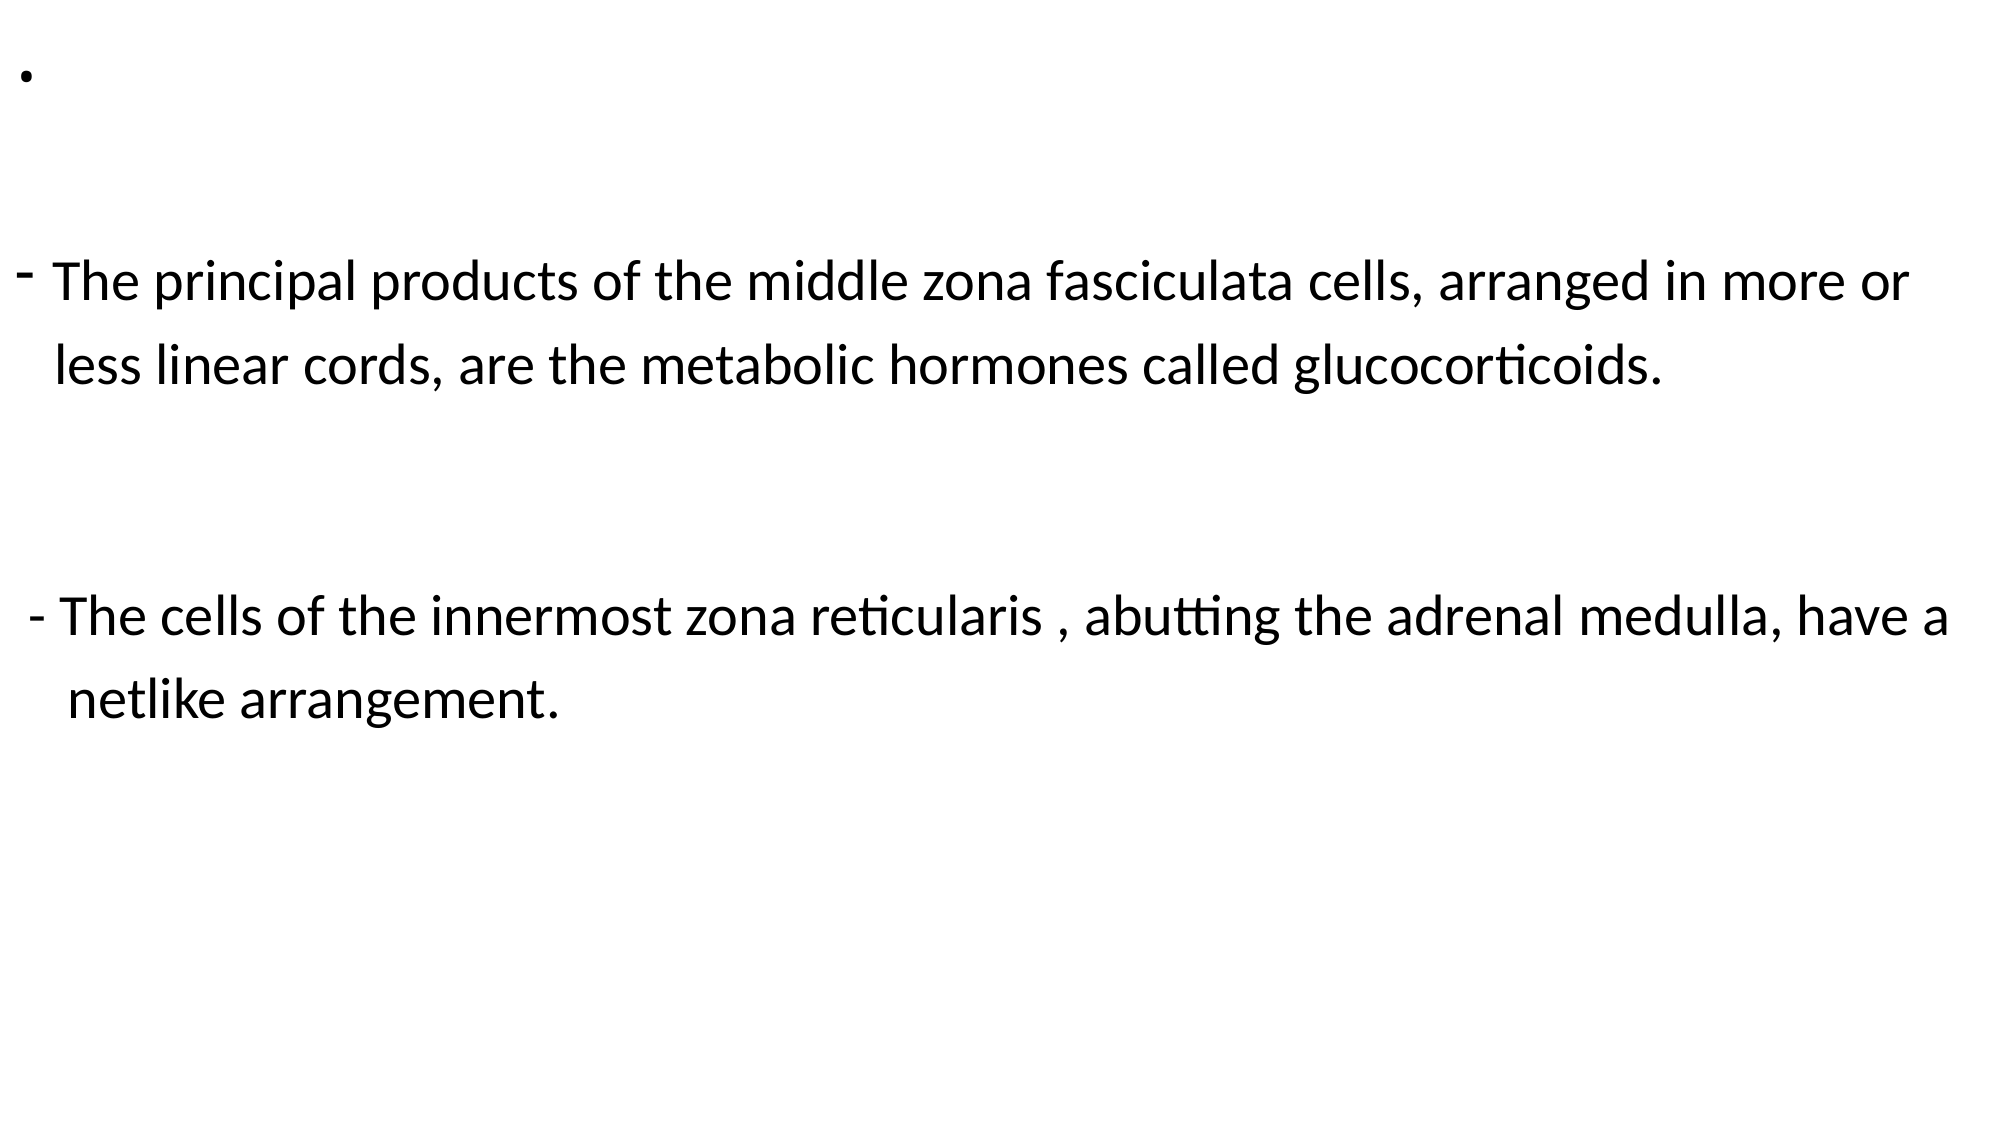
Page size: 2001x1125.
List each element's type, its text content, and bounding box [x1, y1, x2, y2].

list The principal products of the middle zona fasciculata cells, arranged in more or less linear cords, are the metabolic hormones called glucocorticoids. - The cells of the innermost zona reticularis , abutting the adrenal medulla, have a netlike arrangement. [0, 152, 2000, 1125]
title . [0, 0, 1863, 108]
